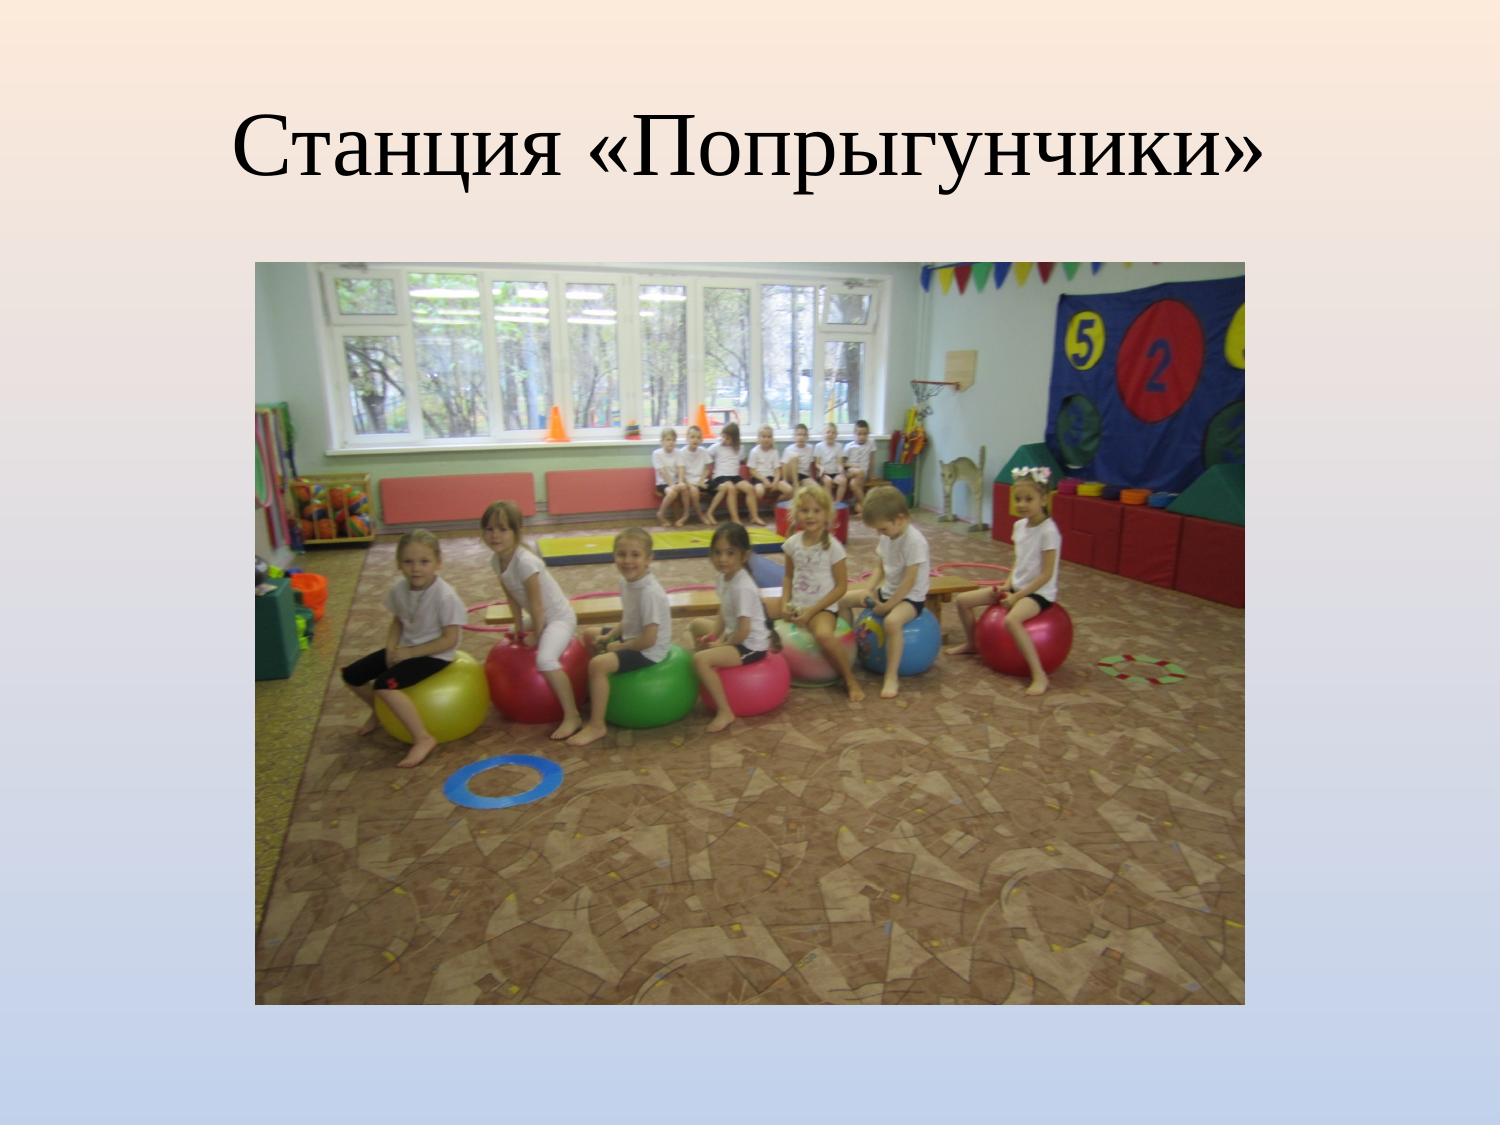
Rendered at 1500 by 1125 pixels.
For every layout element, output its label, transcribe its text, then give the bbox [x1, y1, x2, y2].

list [254, 262, 1246, 1006]
title Станция «Попрыгунчики» [75, 45, 1425, 233]
